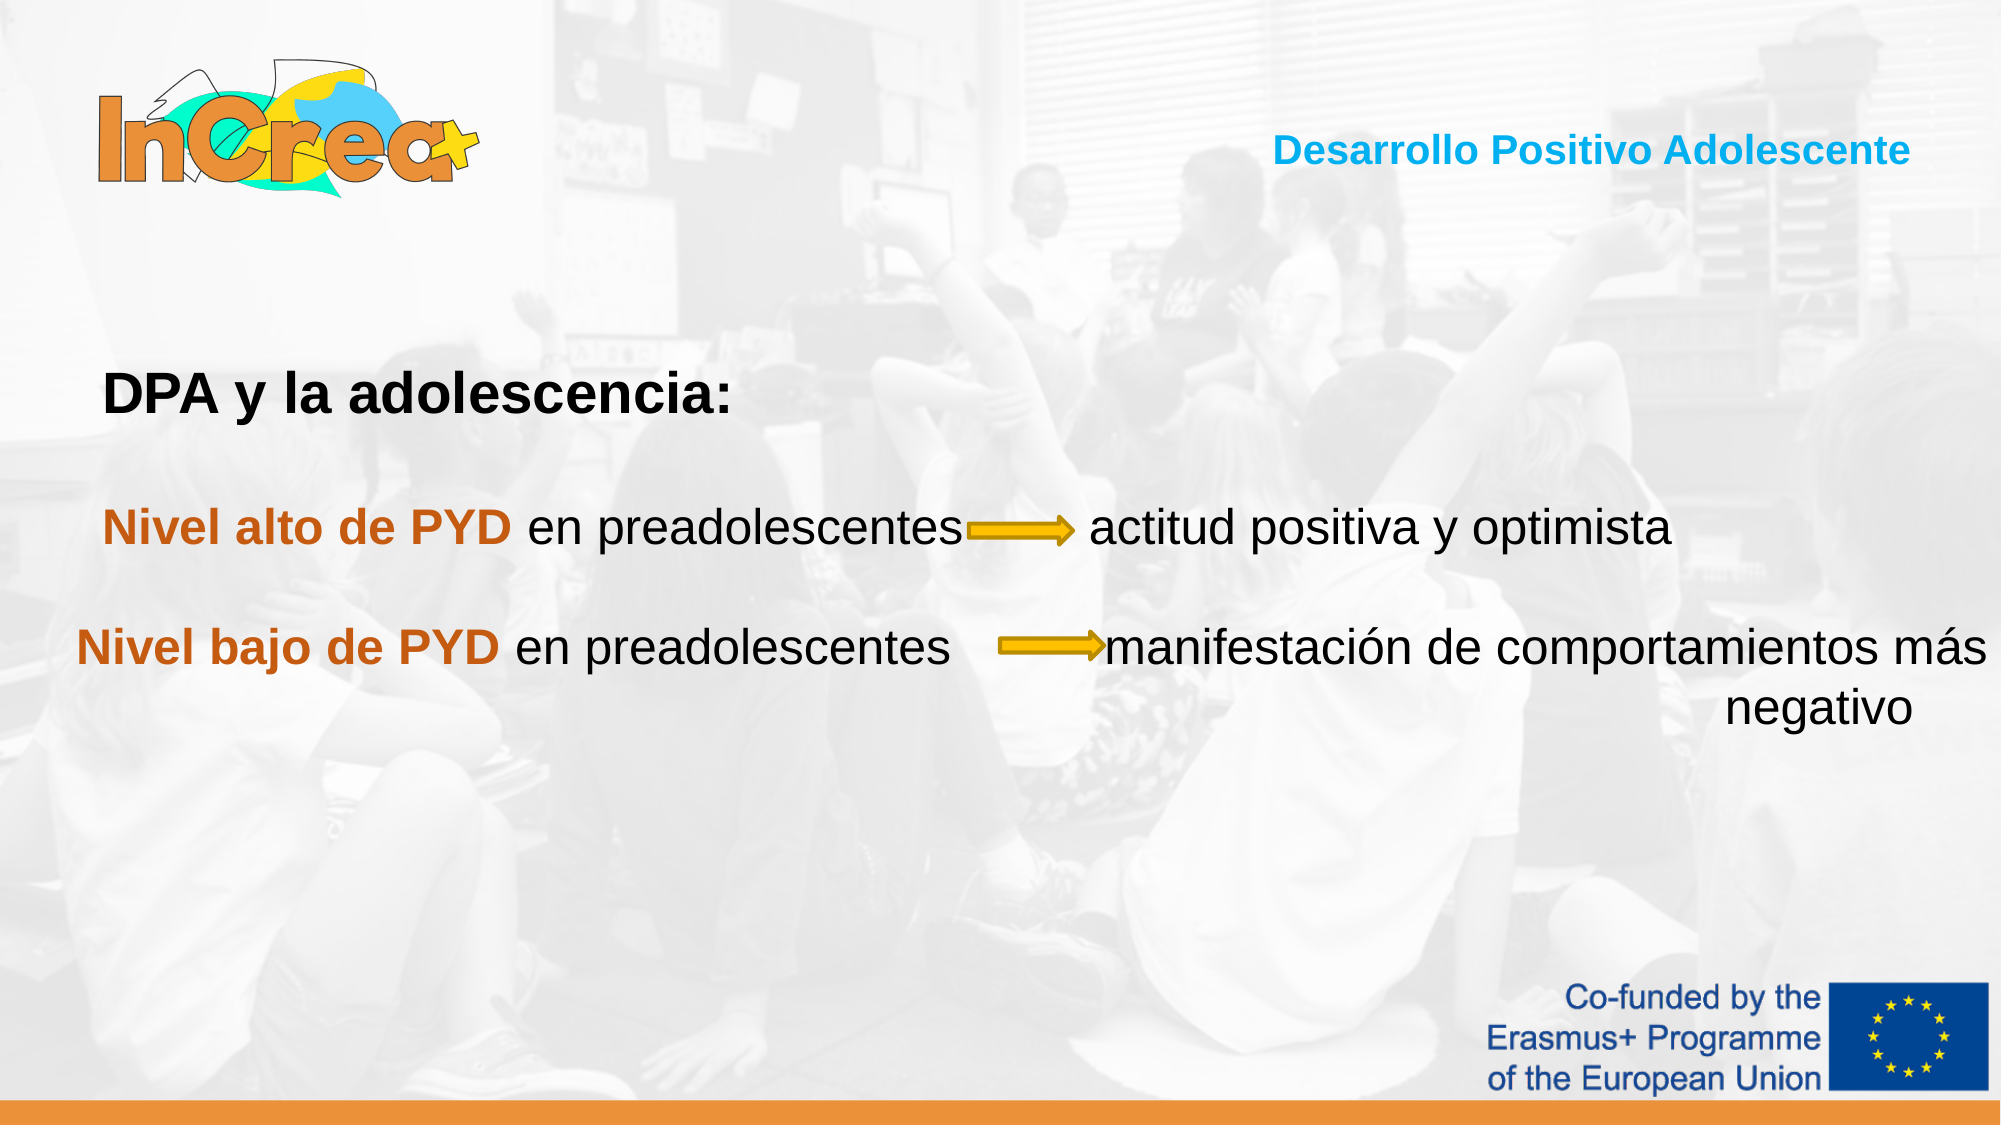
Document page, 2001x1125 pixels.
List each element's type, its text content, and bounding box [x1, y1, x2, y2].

text_box Desarrollo Positivo Adolescente [501, 121, 1927, 259]
picture [93, 52, 482, 203]
text_box DPA y la adolescencia: Nivel alto de PYD en preadolescentes actitud positiva y optimista Nivel bajo de PYD en preadolescentes manifestación de comportamientos más negativo [57, 347, 2000, 883]
text_box [999, 631, 1105, 660]
picture [1472, 979, 2000, 1101]
text_box [968, 516, 1074, 545]
